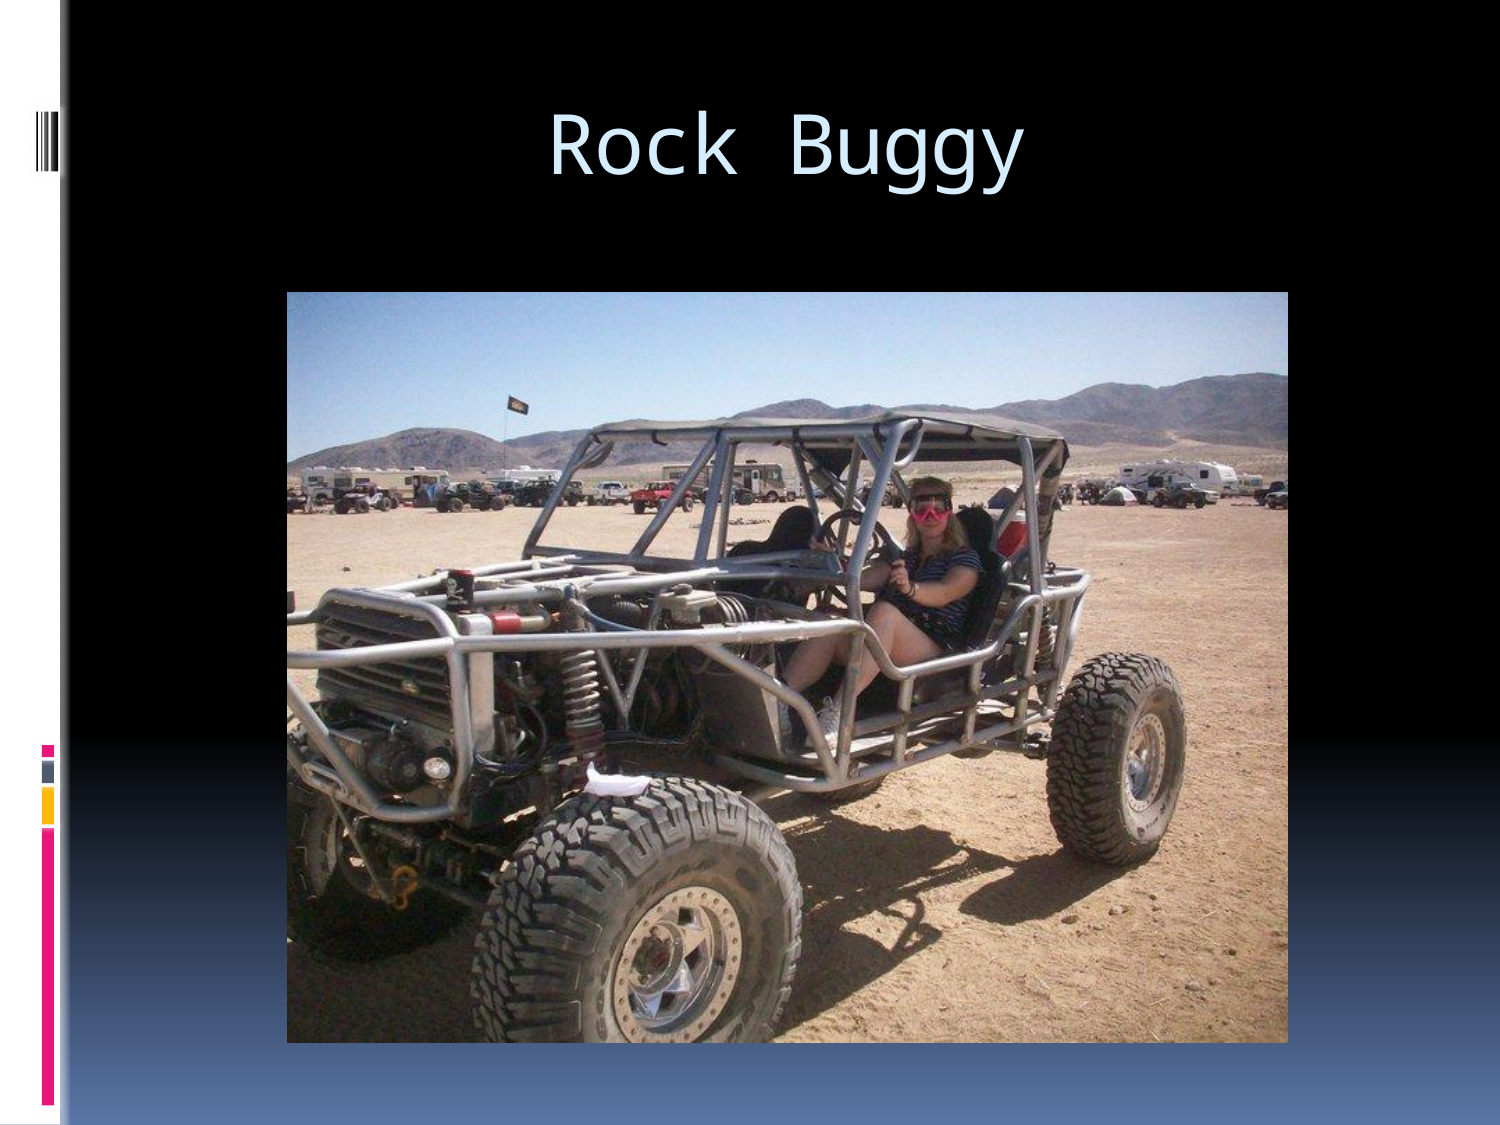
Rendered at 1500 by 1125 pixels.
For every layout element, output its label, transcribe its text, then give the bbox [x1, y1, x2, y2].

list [287, 292, 1288, 1044]
title Rock Buggy [150, 83, 1425, 234]
